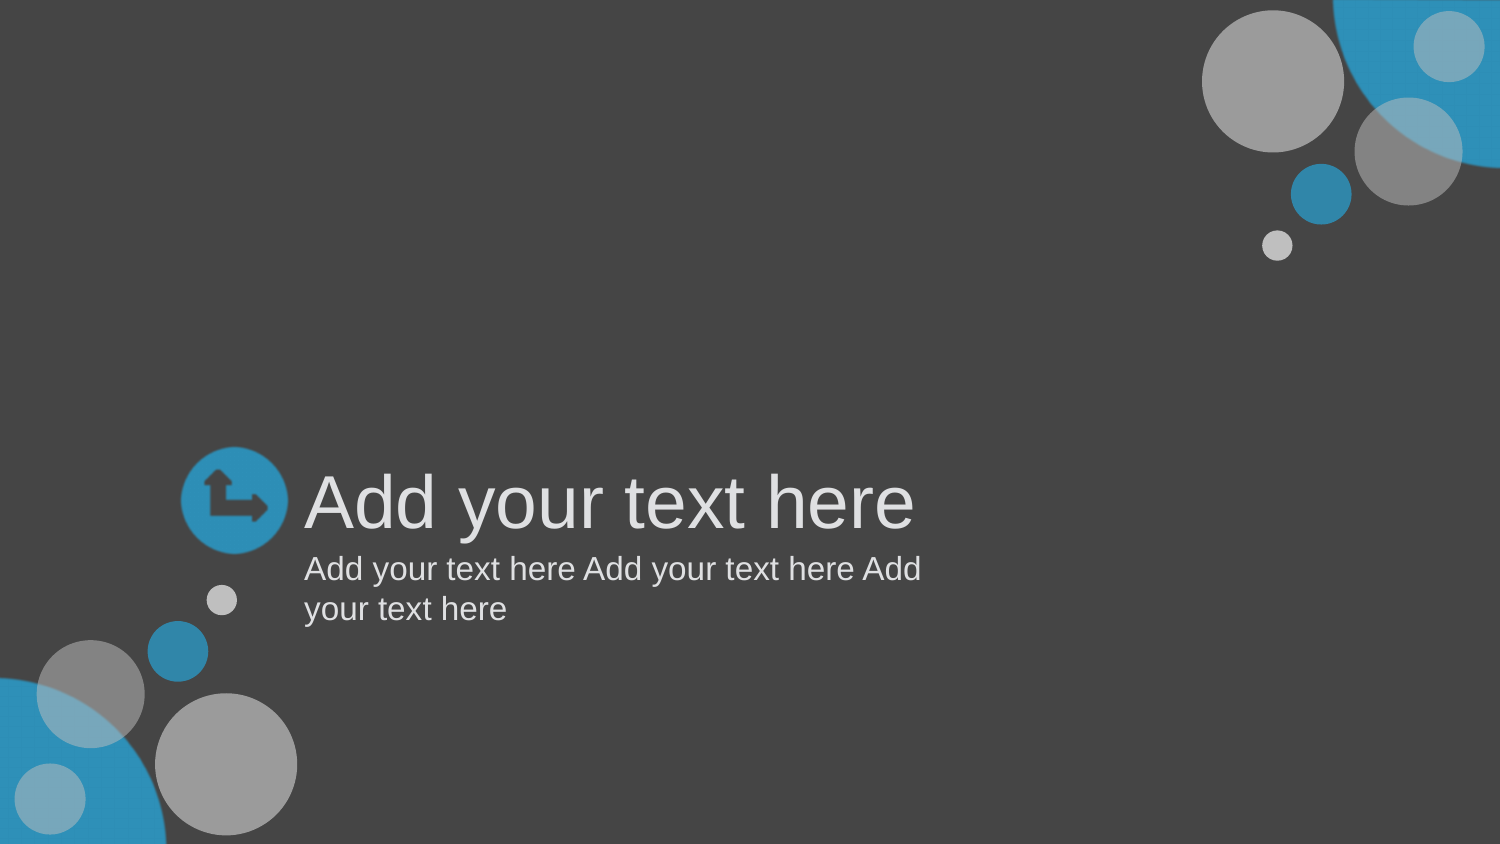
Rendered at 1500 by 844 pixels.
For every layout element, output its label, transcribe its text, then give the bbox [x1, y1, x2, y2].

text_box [0, 584, 298, 844]
text_box Add your text here Add your text here Add your text here [289, 539, 998, 635]
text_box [1201, 0, 1500, 261]
text_box Add your text here [289, 445, 1052, 551]
text_box [181, 447, 289, 555]
